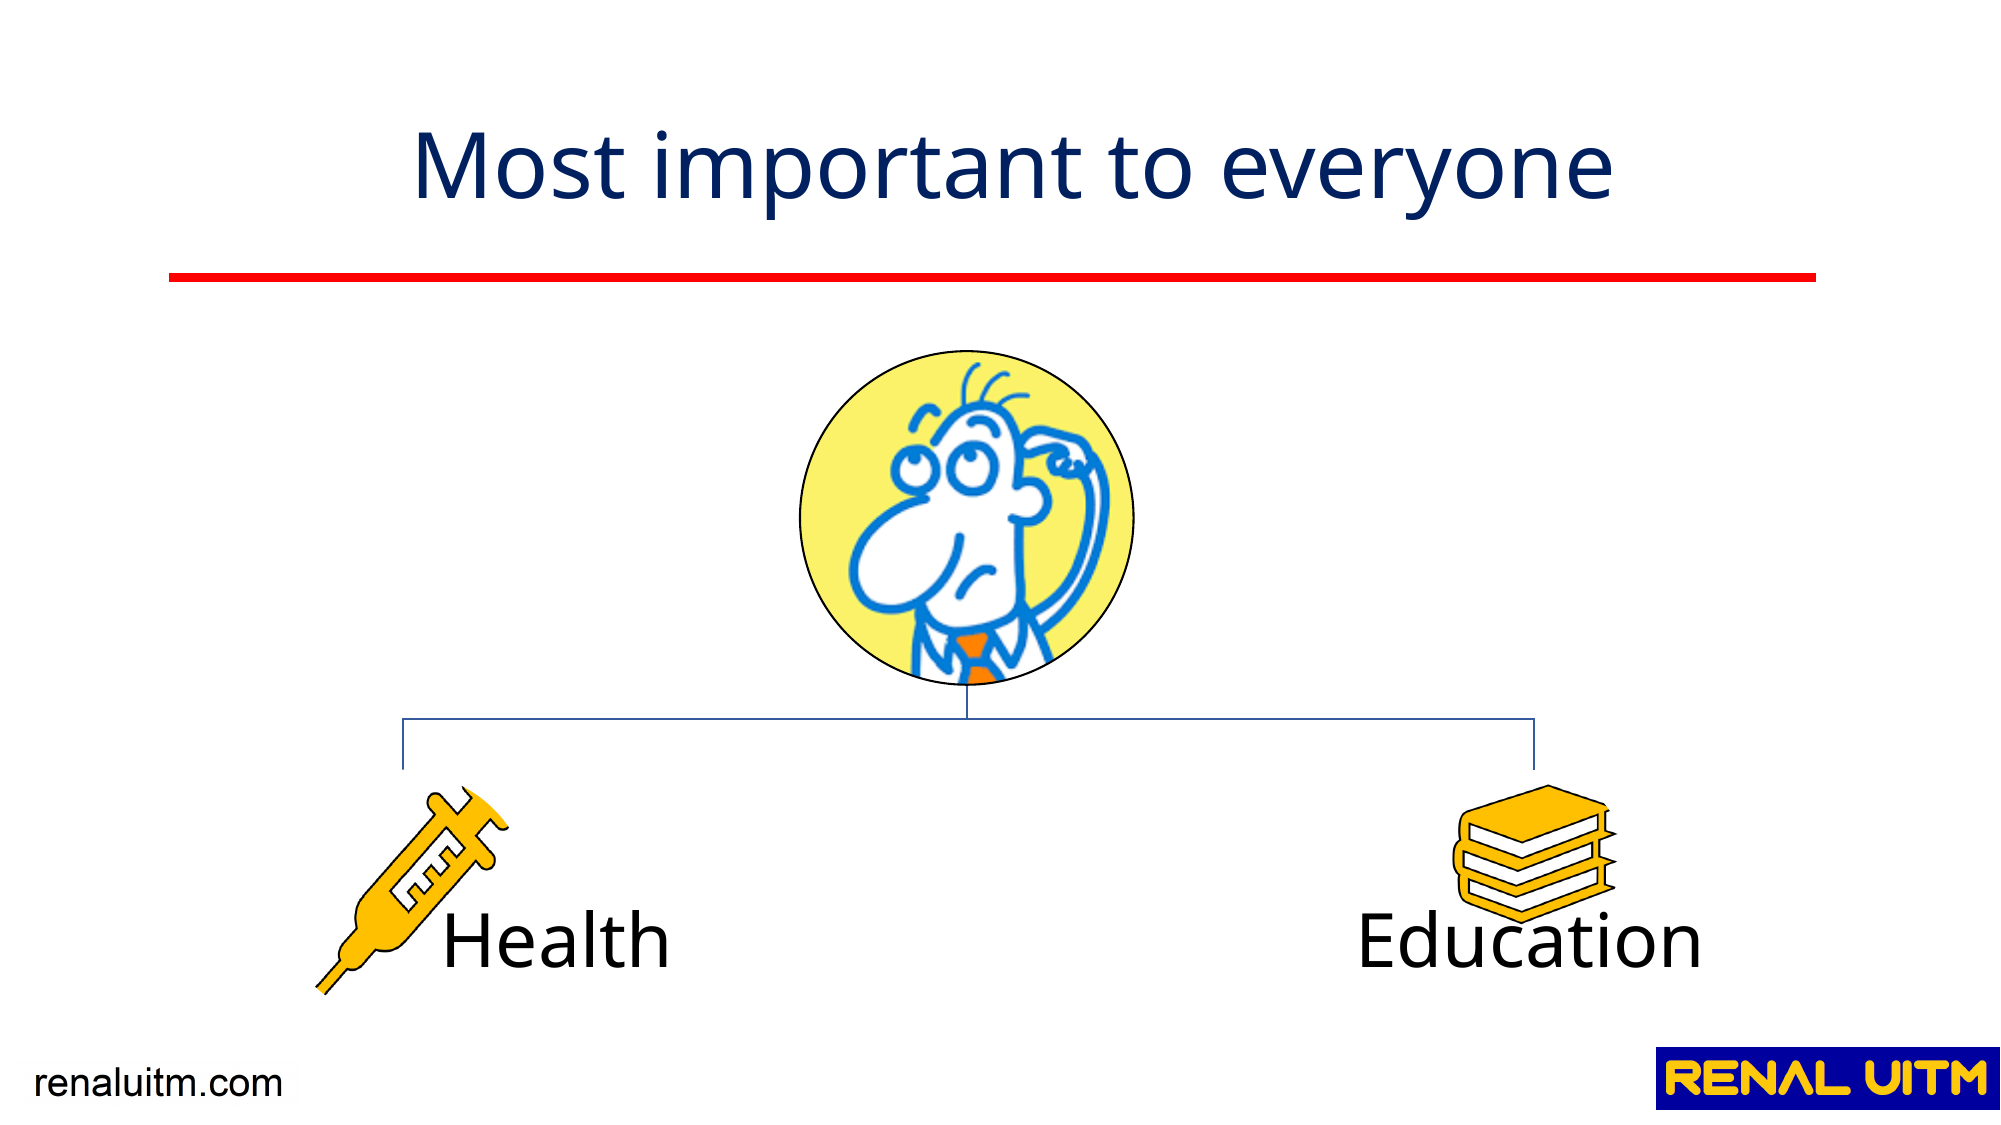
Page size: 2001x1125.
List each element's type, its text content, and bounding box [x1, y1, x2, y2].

title Most important to everyone [151, 59, 1877, 278]
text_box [209, 285, 1849, 1110]
picture [18, 1059, 300, 1110]
picture [1656, 1047, 2000, 1110]
